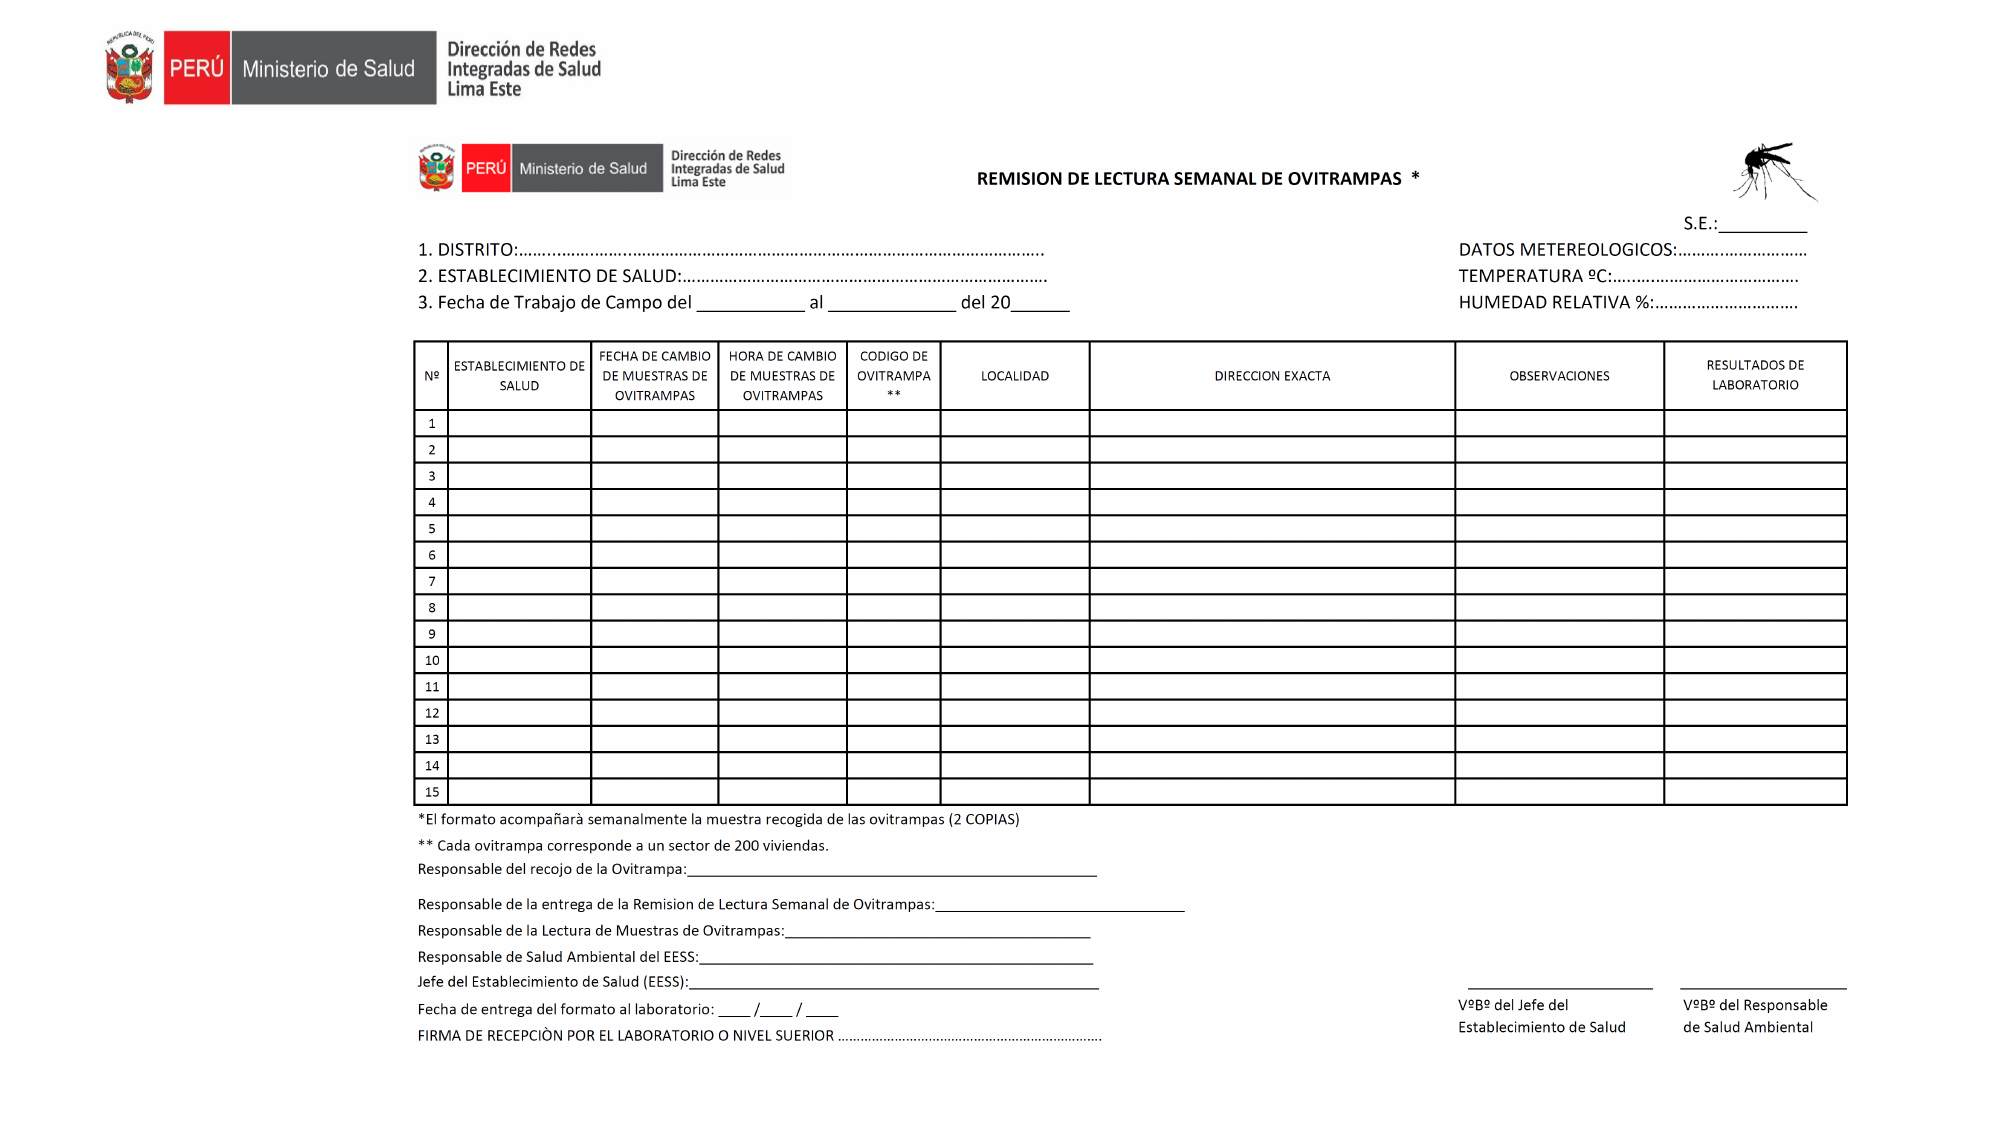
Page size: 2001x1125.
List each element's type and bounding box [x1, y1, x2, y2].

picture [98, 22, 1875, 1086]
